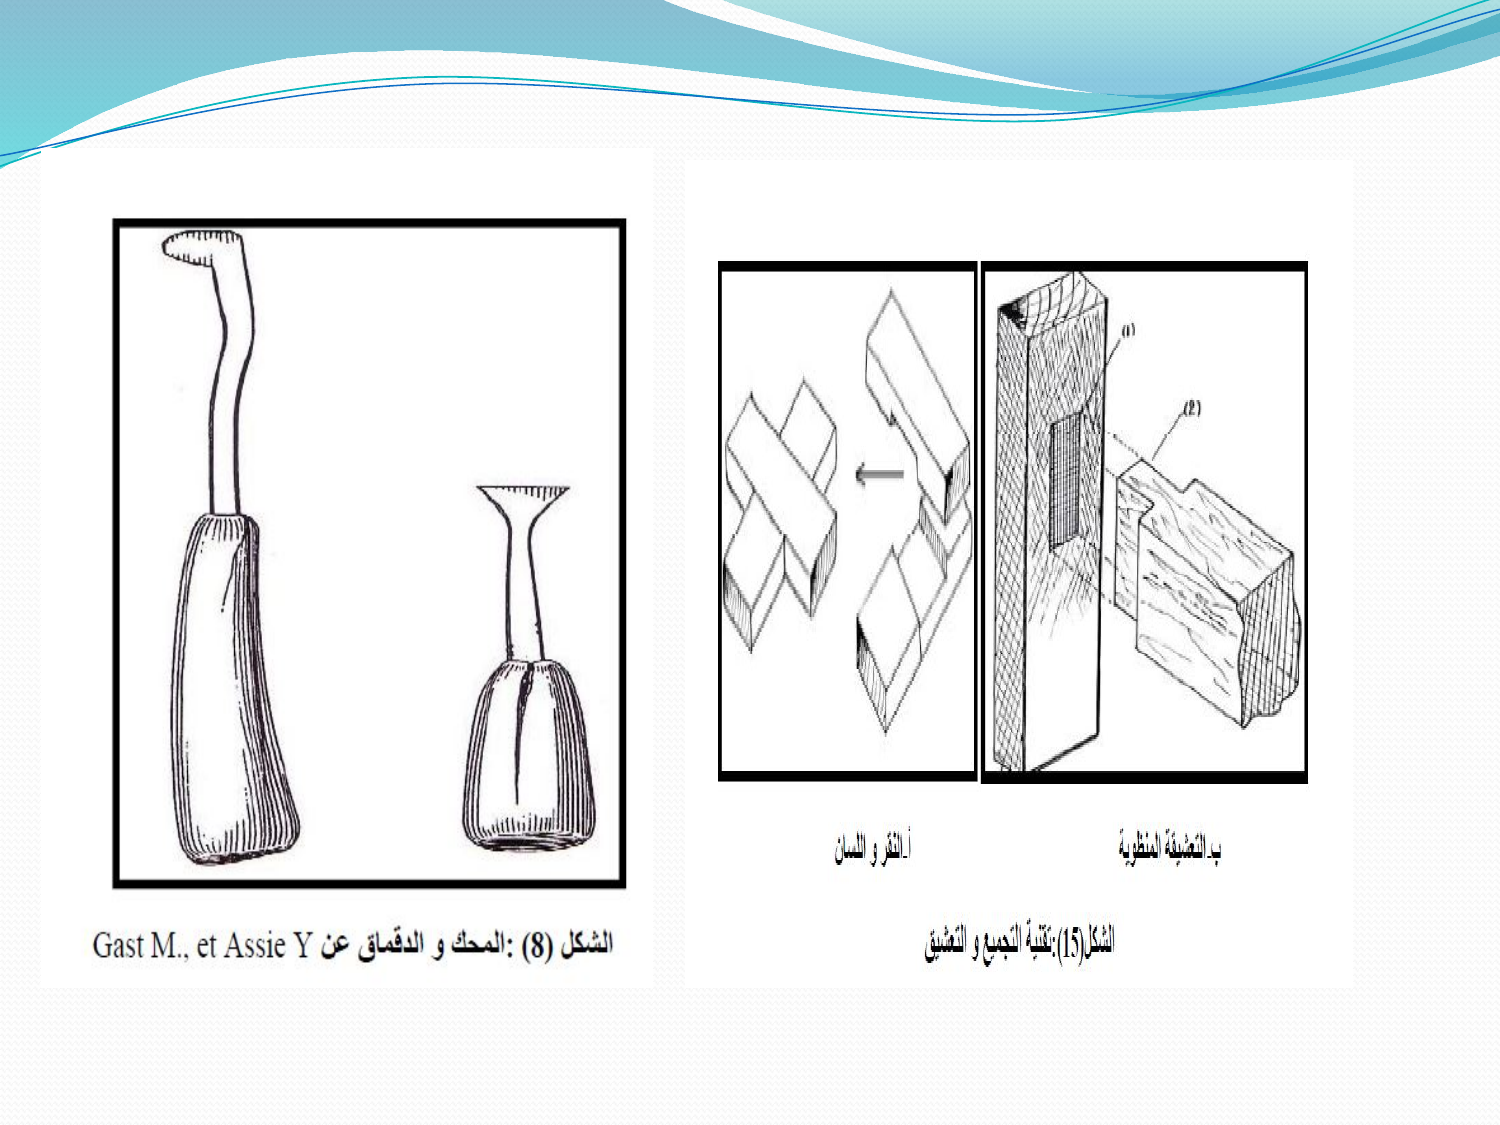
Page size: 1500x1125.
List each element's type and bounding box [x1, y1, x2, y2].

list [685, 160, 1353, 988]
list [40, 148, 653, 988]
